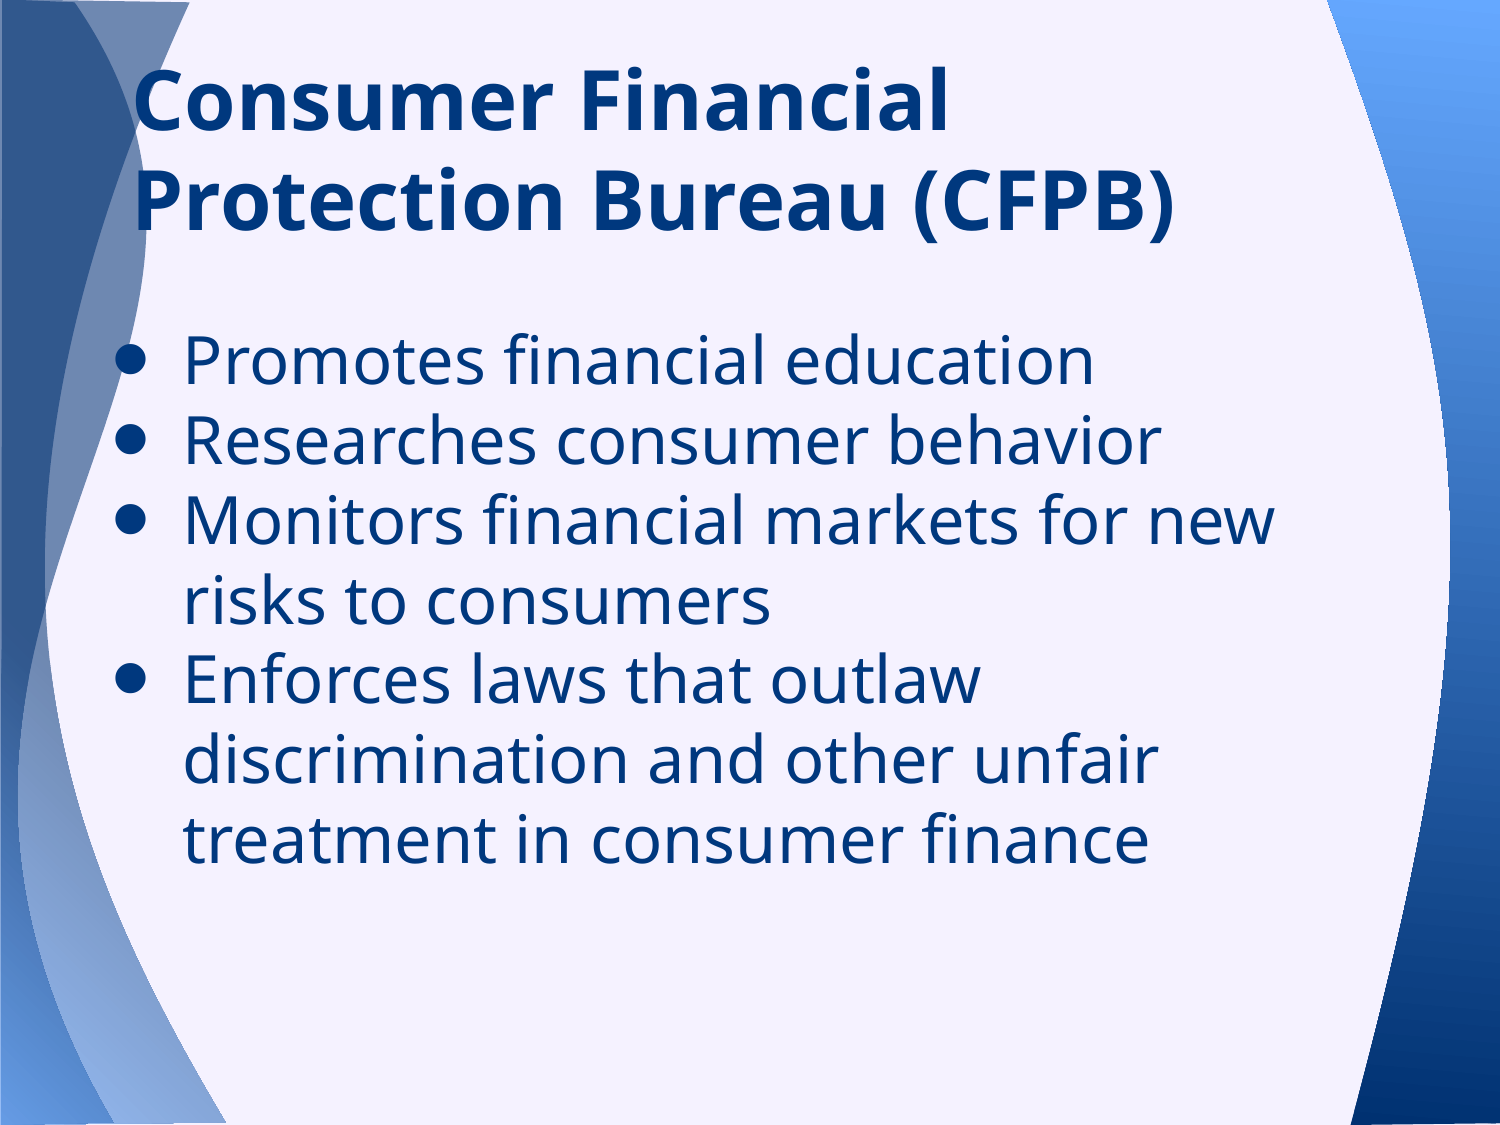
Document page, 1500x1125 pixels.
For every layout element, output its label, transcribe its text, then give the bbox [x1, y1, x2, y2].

title Consumer Financial Protection Bureau (CFPB) [75, 45, 1425, 263]
list Promotes financial education Researches consumer behavior Monitors financial markets for new risks to consumers Enforces laws that outlaw discrimination and other unfair treatment in consumer finance [92, 302, 1443, 880]
